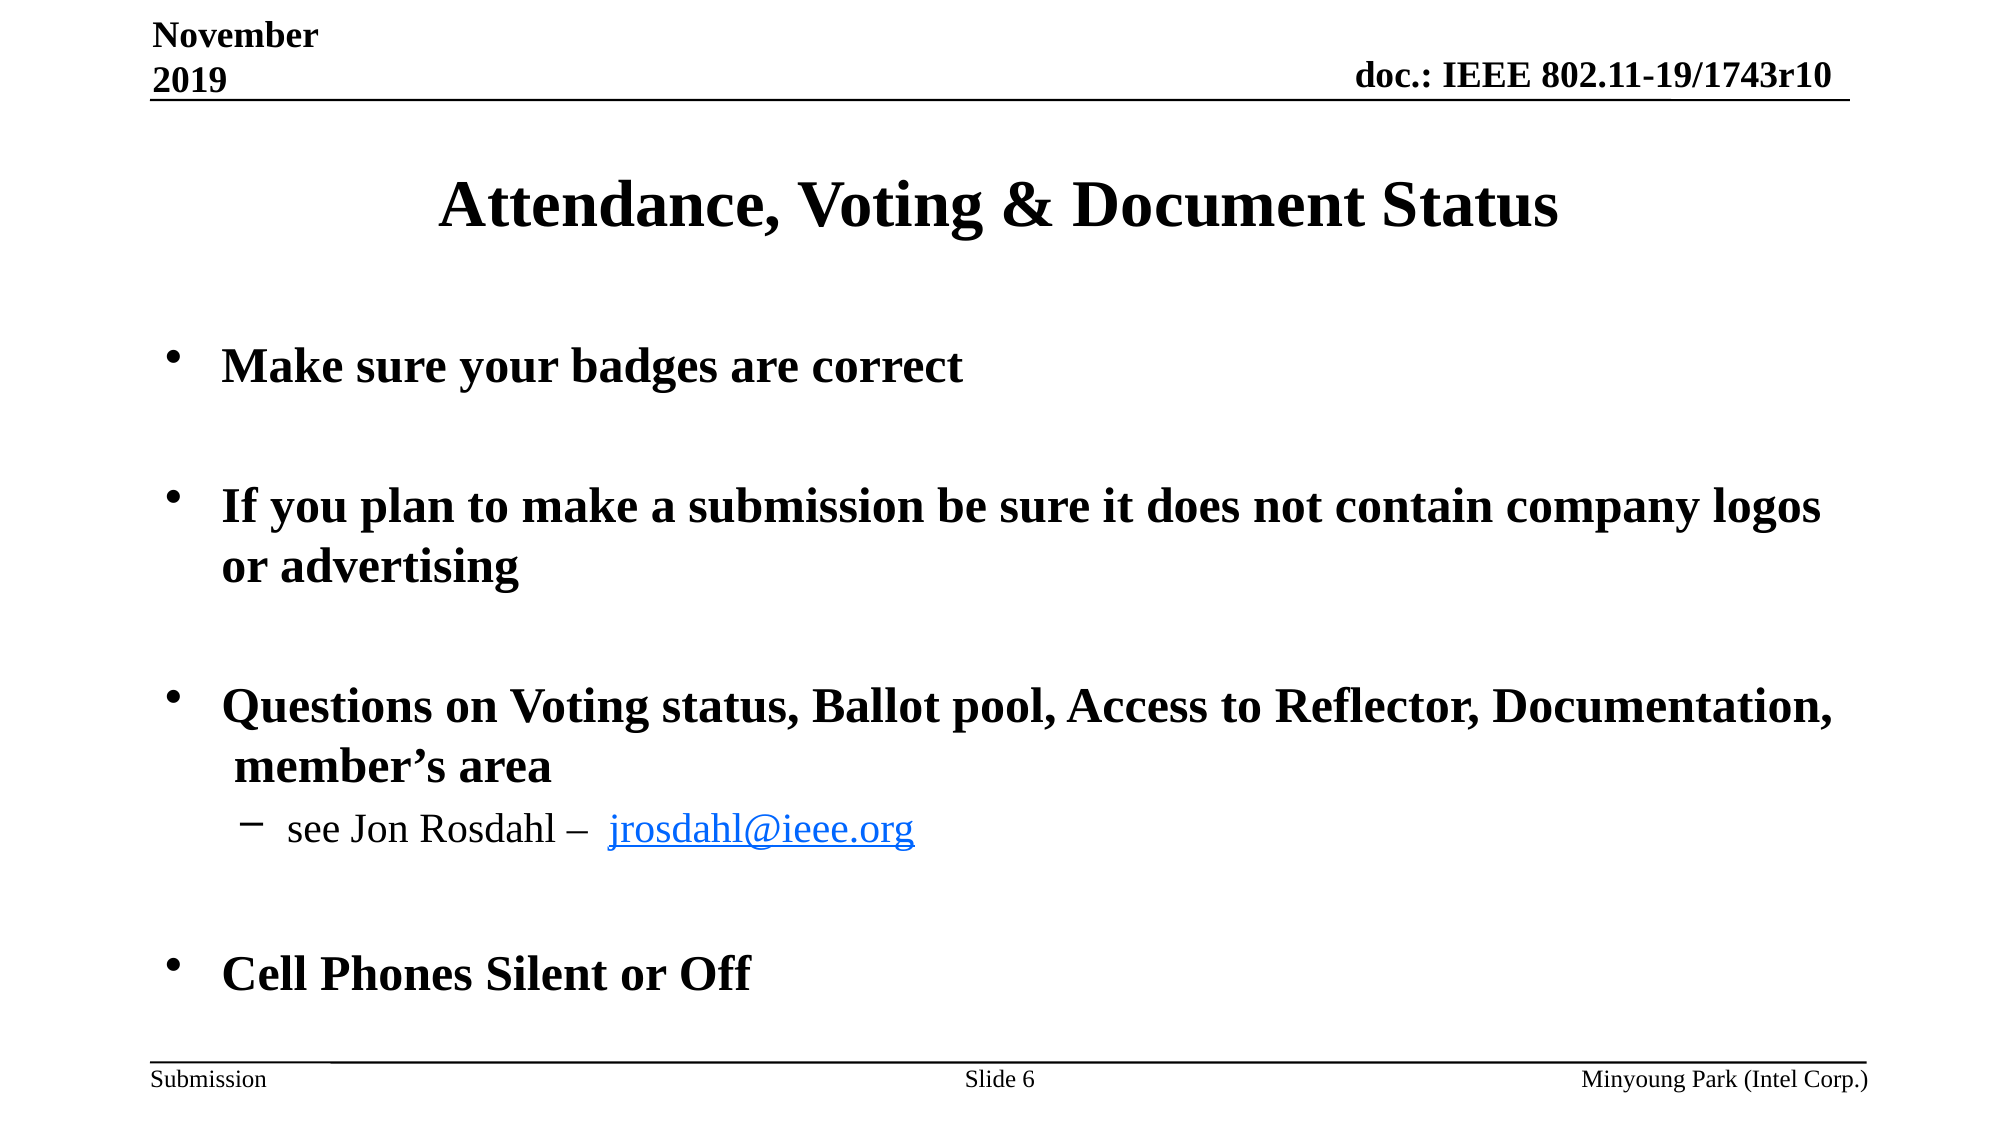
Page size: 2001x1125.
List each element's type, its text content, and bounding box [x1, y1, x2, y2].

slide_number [152, 54, 347, 101]
title Attendance, Voting & Document Status [150, 112, 1850, 288]
slide_number Slide 6 [964, 1061, 1036, 1093]
list Make sure your badges are correct If you plan to make a submission be sure it does not contain company logos or advertising Questions on Voting status, Ballot pool, Access to Reflector, Documentation, member’s area see Jon Rosdahl – jrosdahl@ieee.org Cell Phones Silent or Off [150, 324, 1850, 1000]
footer Minyoung Park (Intel Corp.) [1266, 1061, 1869, 1093]
